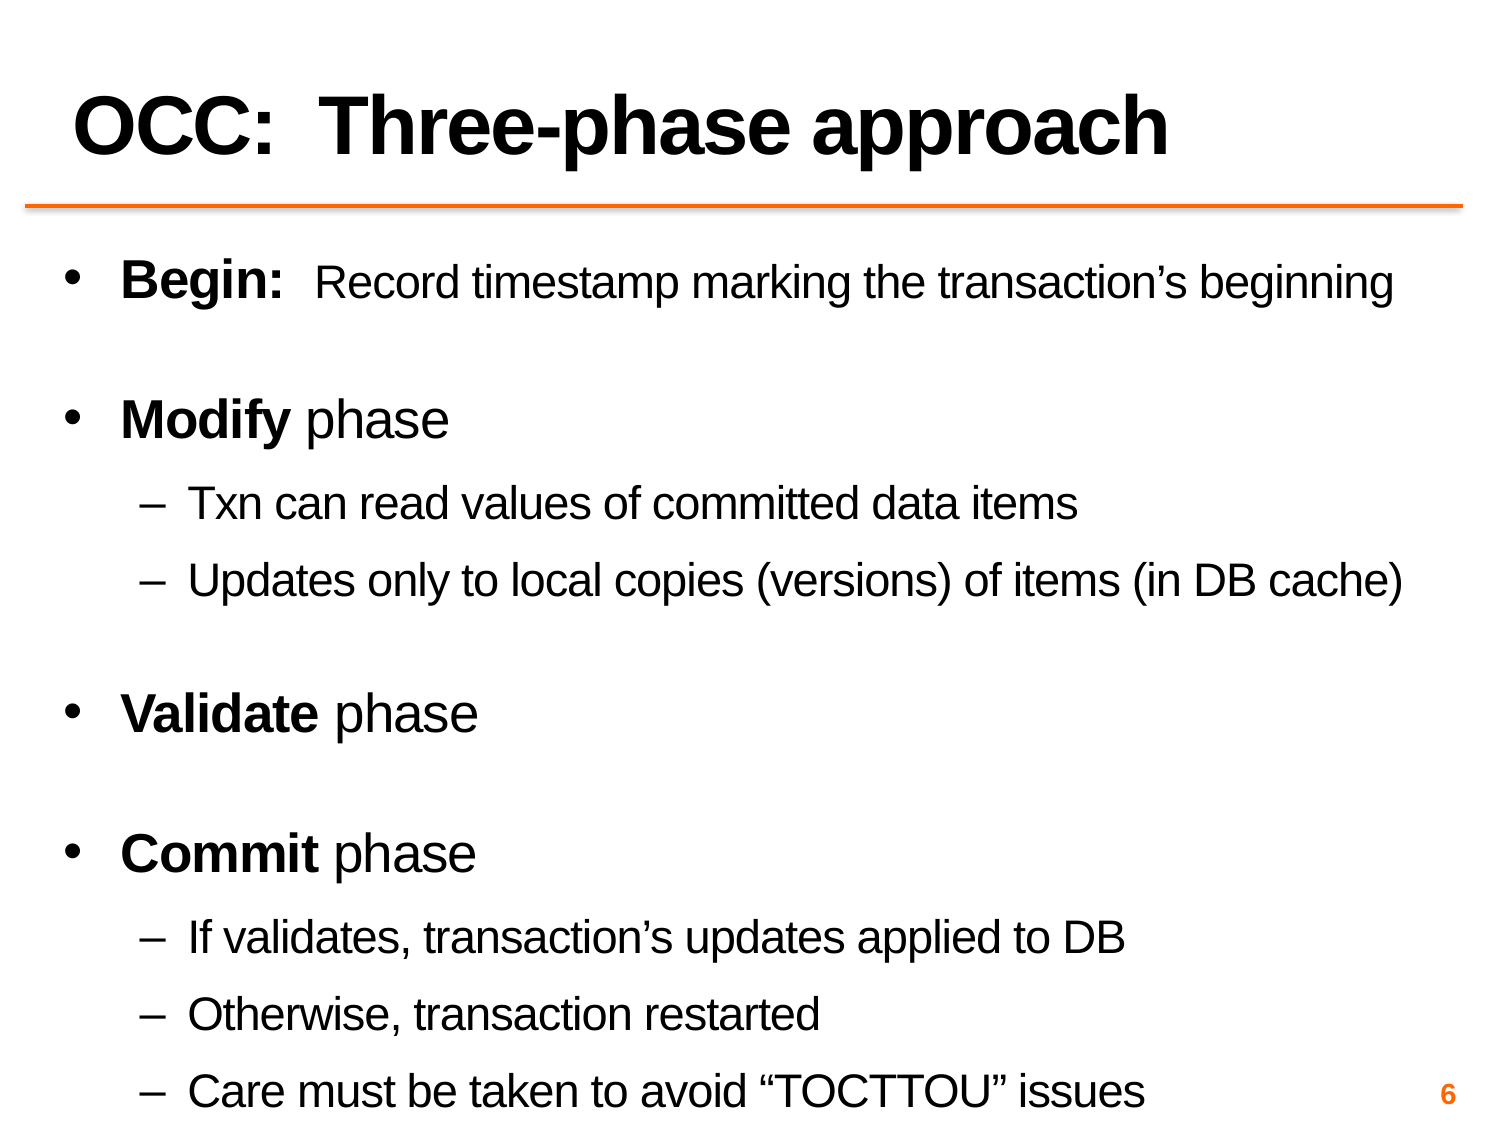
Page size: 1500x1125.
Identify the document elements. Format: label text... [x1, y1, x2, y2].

slide_number 6 [1112, 1074, 1463, 1110]
title OCC: Three-phase approach [57, 2, 1463, 178]
list Begin: Record timestamp marking the transaction’s beginning Modify phase Txn can read values of committed data items Updates only to local copies (versions) of items (in DB cache) Validate phase Commit phase If validates, transaction’s updates applied to DB Otherwise, transaction restarted Care must be taken to avoid “TOCTTOU” issues [57, 237, 1500, 1125]
